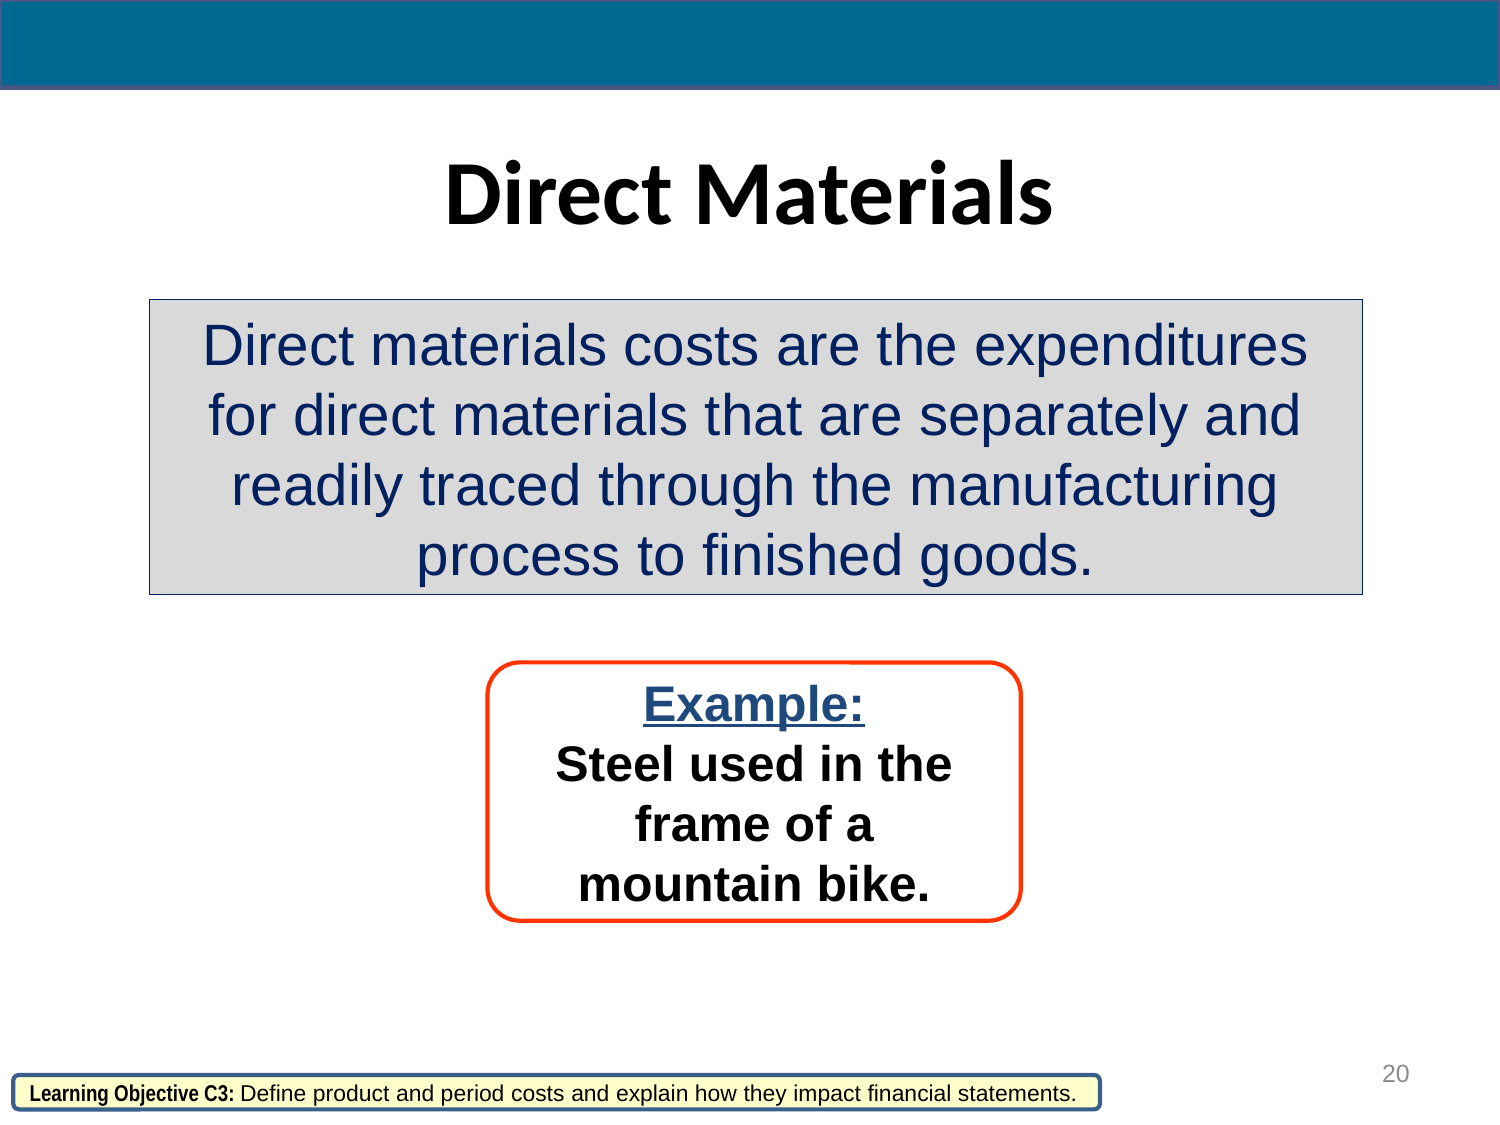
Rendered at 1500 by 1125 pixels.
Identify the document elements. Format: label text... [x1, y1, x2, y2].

text_box Example: Steel used in the frame of a mountain bike. [487, 662, 1021, 921]
slide_number 20 [1074, 1042, 1425, 1103]
text_box [0, 0, 1500, 88]
text_box Direct materials costs are the expenditures for direct materials that are separately and readily traced through the manufacturing process to finished goods. [149, 299, 1363, 595]
title Direct Materials [75, 112, 1425, 263]
text_box Learning Objective C3: Define product and period costs and explain how they impact financial statements. [13, 1074, 1100, 1110]
